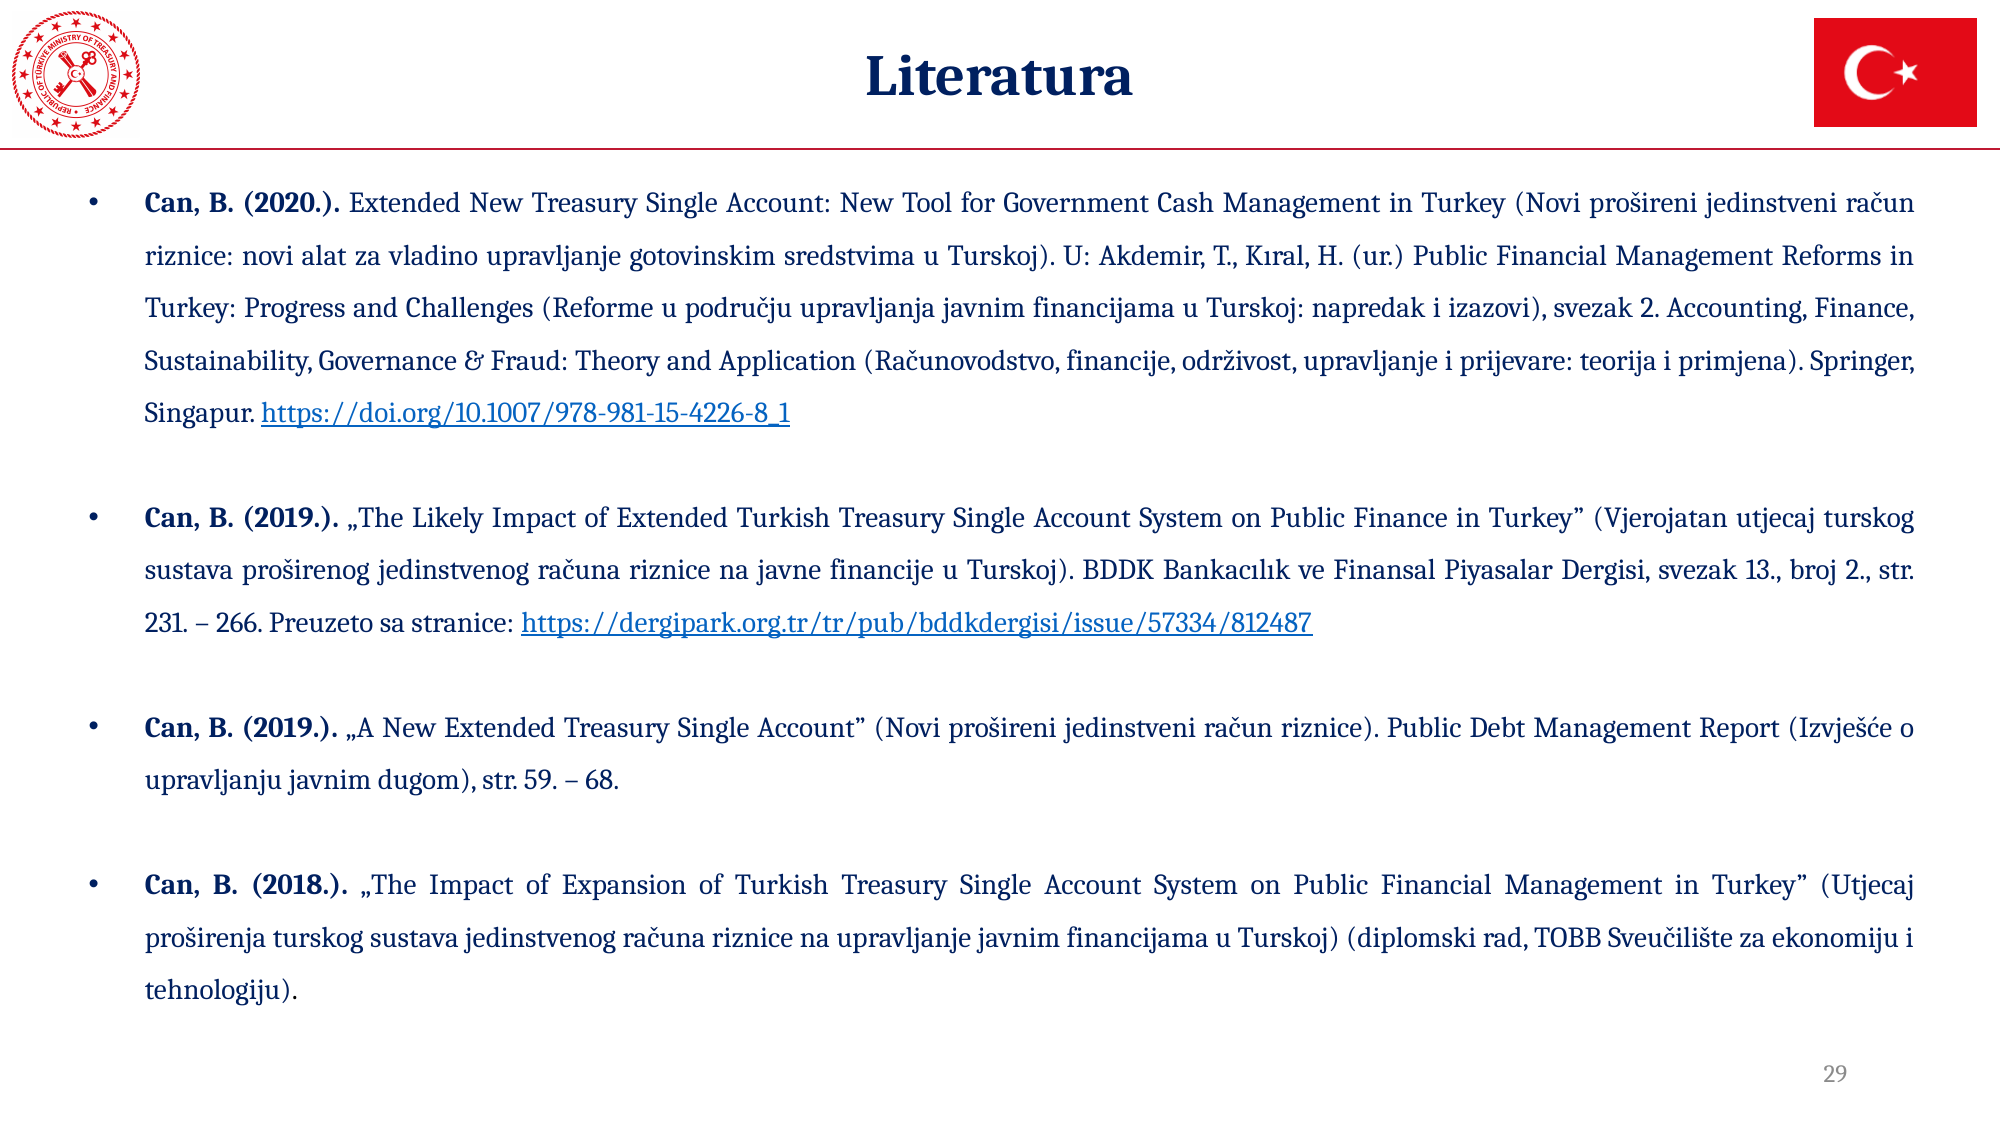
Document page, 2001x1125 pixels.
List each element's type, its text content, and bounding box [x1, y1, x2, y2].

text_box Can, B. (2020.). Extended New Treasury Single Account: New Tool for Government Cash Management in Turkey (Novi prošireni jedinstveni račun riznice: novi alat za vladino upravljanje gotovinskim sredstvima u Turskoj). U: Akdemir, T., Kıral, H. (ur.) Public Financial Management Reforms in Turkey: Progress and Challenges (Reforme u području upravljanja javnim financijama u Turskoj: napredak i izazovi), svezak 2. Accounting, Finance, Sustainability, Governance & Fraud: Theory and Application (Računovodstvo, financije, održivost, upravljanje i prijevare: teorija i primjena). Springer, Singapur. https://doi.org/10.1007/978-981-15-4226-8_1 Can, B. (2019.). „The Likely Impact of Extended Turkish Treasury Single Account System on Public Finance in Turkey” (Vjerojatan utjecaj turskog sustava proširenog jedinstvenog računa riznice na javne financije u Turskoj). BDDK Bankacılık ve Finansal Piyasalar Dergisi, svezak 13., broj 2., str. 231. – 266. Preuzeto sa stranice: https://dergipark.org.tr/tr/pub/bddkdergisi/issue/57334/812487 Can, B. (2019.). „A New Extended Treasury Single Account” (Novi prošireni jedinstveni račun riznice). Public Debt Management Report (Izvješće o upravljanju javnim dugom), str. 59. – 68. Can, B. (2018.). „The Impact of Expansion of Turkish Treasury Single Account System on Public Financial Management in Turkey” (Utjecaj proširenja turskog sustava jedinstvenog računa riznice na upravljanje javnim financijama u Turskoj) (diplomski rad, TOBB Sveučilište za ekonomiju i tehnologiju). [73, 158, 1931, 1125]
table_header [0, 0, 2000, 148]
picture [12, 11, 140, 138]
picture [1814, 18, 1977, 127]
text_box Literatura [158, 29, 1814, 115]
